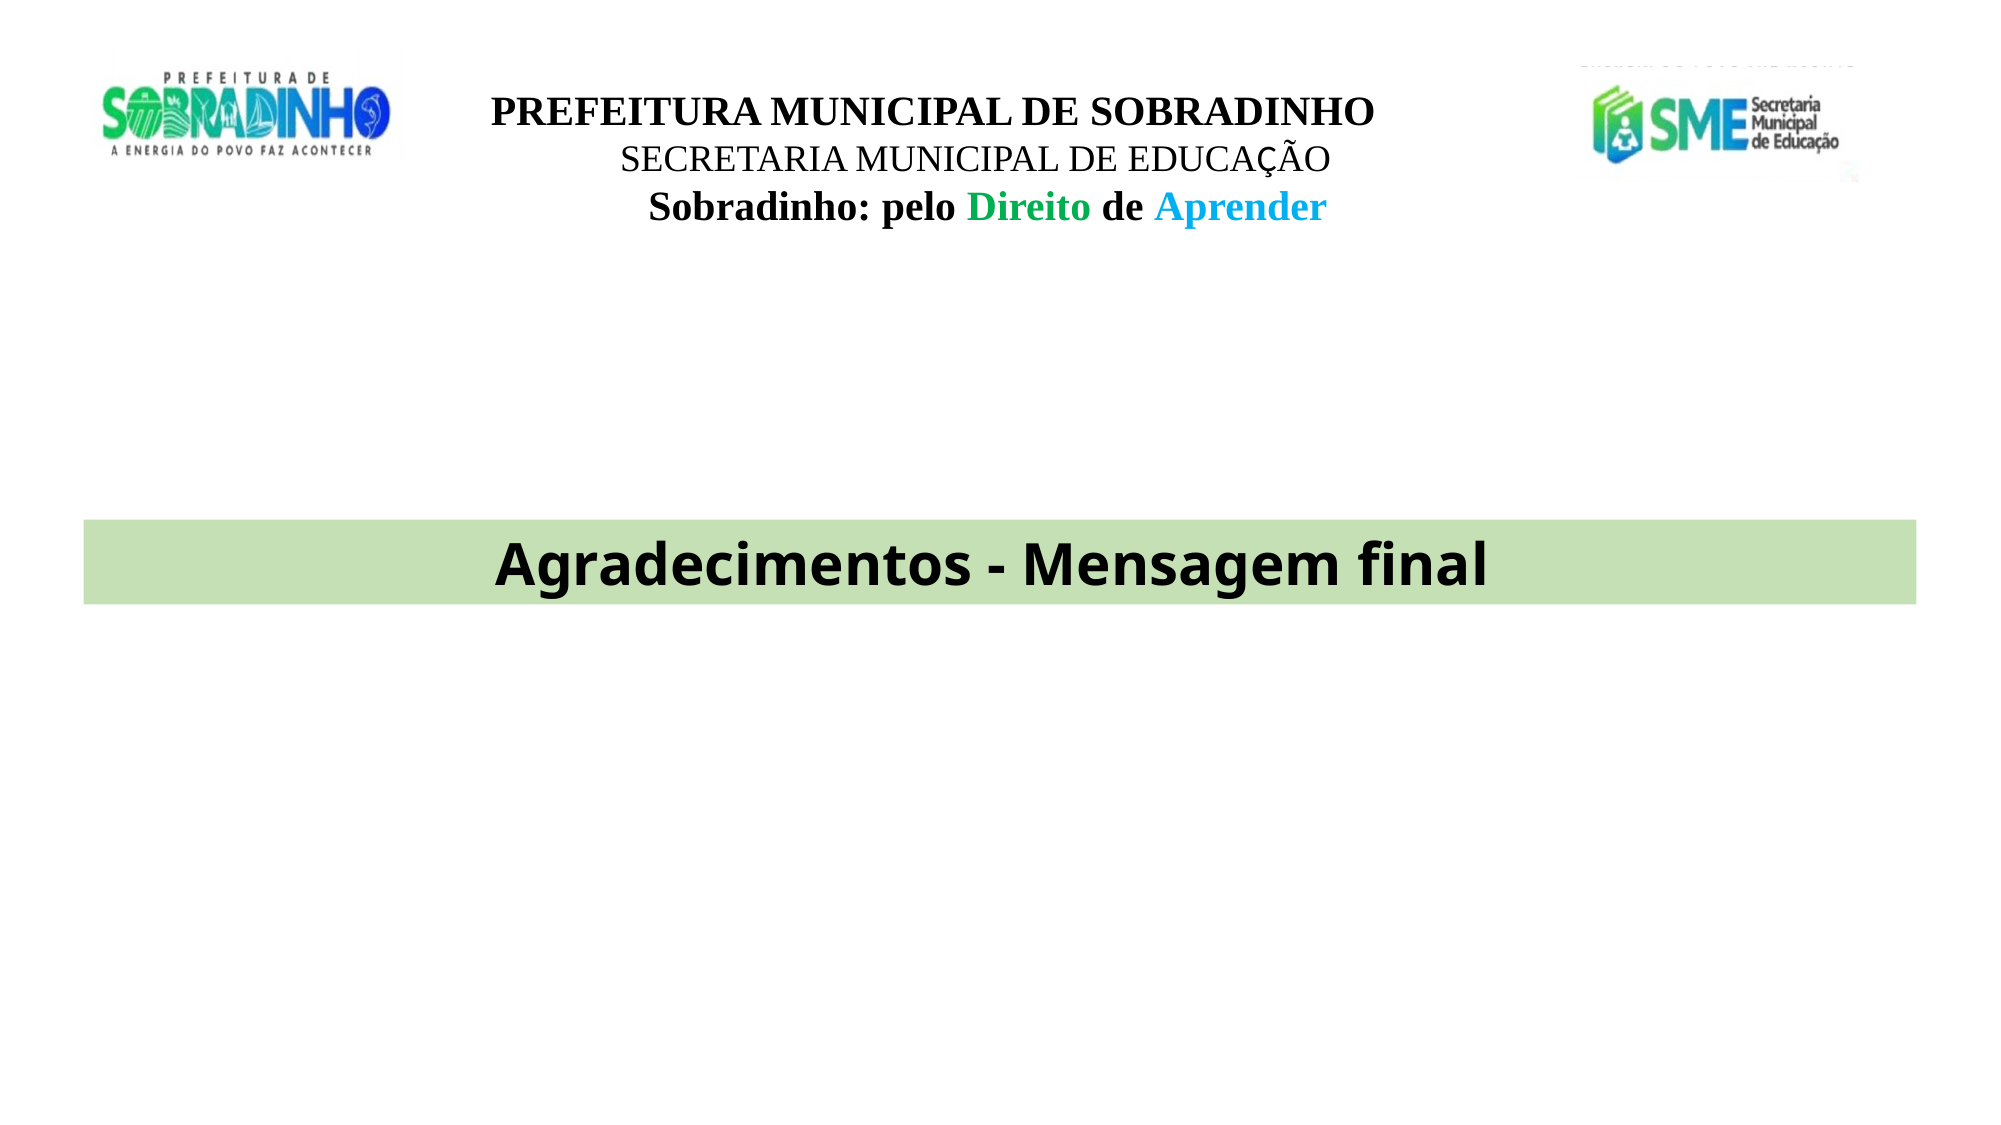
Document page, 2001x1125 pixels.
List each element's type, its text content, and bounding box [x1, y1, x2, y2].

text_box Agradecimentos - Mensagem final [83, 519, 1917, 605]
picture [79, 47, 405, 164]
picture [1576, 65, 1859, 182]
text_box PREFEITURA MUNICIPAL DE SOBRADINHO SECRETARIA MUNICIPAL DE EDUCAÇÃO Sobradinho: pelo Direito de Aprender [42, 76, 1522, 237]
